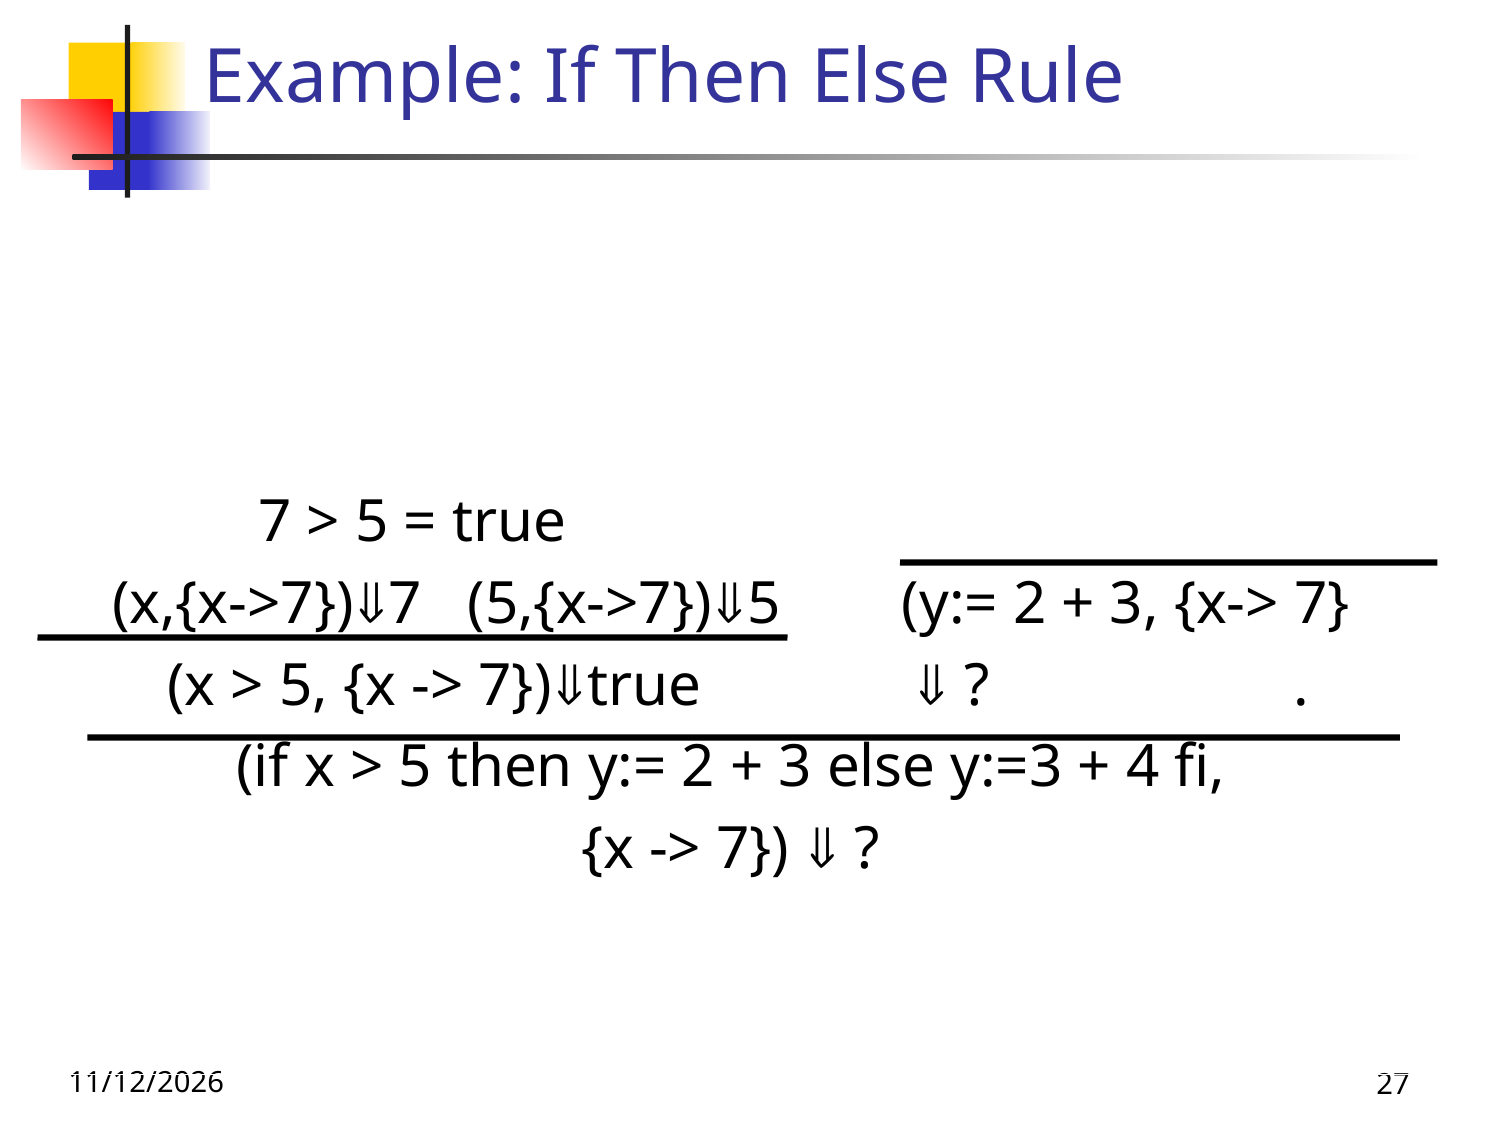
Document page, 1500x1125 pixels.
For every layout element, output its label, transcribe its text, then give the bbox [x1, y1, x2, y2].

title Example: If Then Else Rule [188, 26, 1468, 125]
slide_number 27 [1112, 1075, 1426, 1113]
list (2,{x->7})2 (3,{x->7}) 3 7 > 5 = true (2+3, {x->7})5 (x,{x->7})7 (5,{x->7})5 (y:= 2 + 3, {x-> 7} (x > 5, {x -> 7})true  ? . (if x > 5 then y:= 2 + 3 else y:=3 + 4 fi, {x -> 7})  ? {x->7, y->5} [0, 312, 1463, 1075]
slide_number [53, 1075, 367, 1111]
